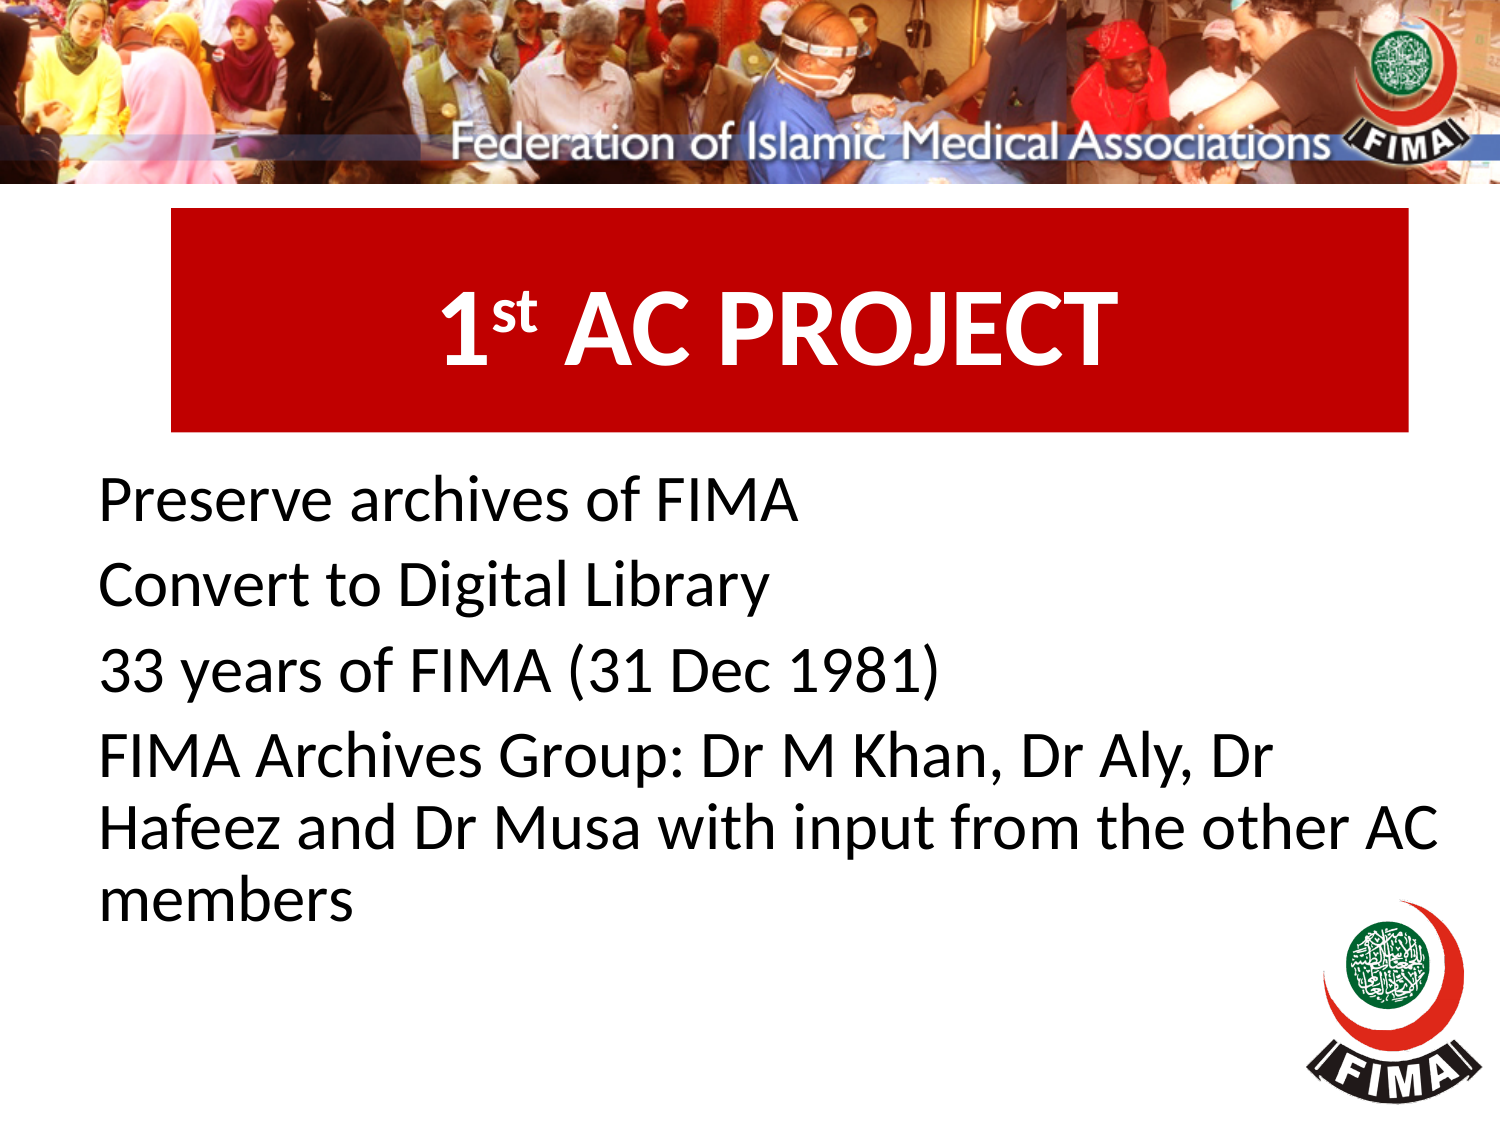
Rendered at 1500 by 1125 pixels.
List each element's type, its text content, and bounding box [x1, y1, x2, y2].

picture [0, 0, 1500, 184]
list Preserve archives of FIMA Convert to Digital Library 33 years of FIMA (31 Dec 1981) FIMA Archives Group: Dr M Khan, Dr Aly, Dr Hafeez and Dr Musa with input from the other AC members [83, 456, 1471, 1084]
picture [1301, 893, 1483, 1106]
title 1st AC PROJECT [171, 208, 1409, 433]
